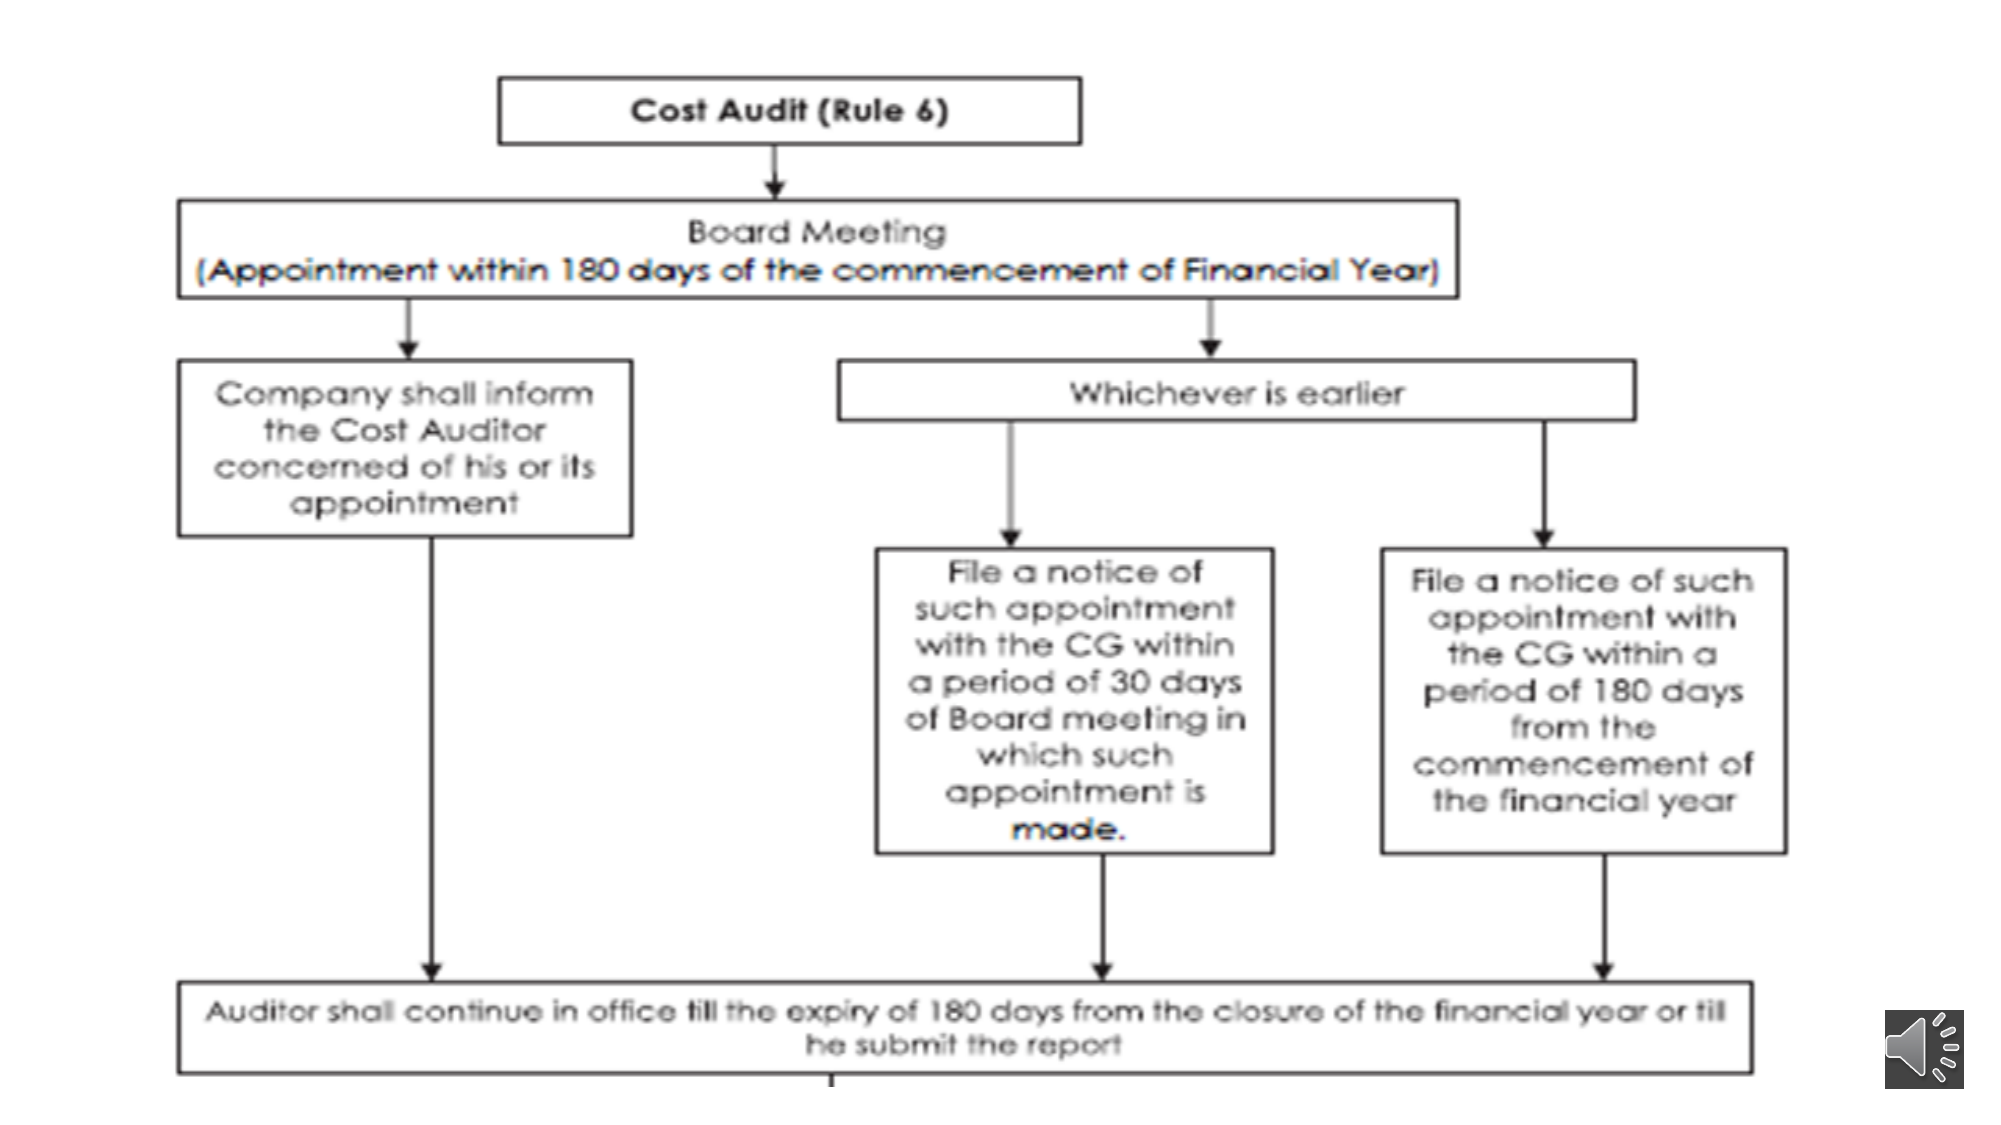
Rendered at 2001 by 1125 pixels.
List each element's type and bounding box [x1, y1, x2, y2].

picture [106, 54, 1965, 1090]
